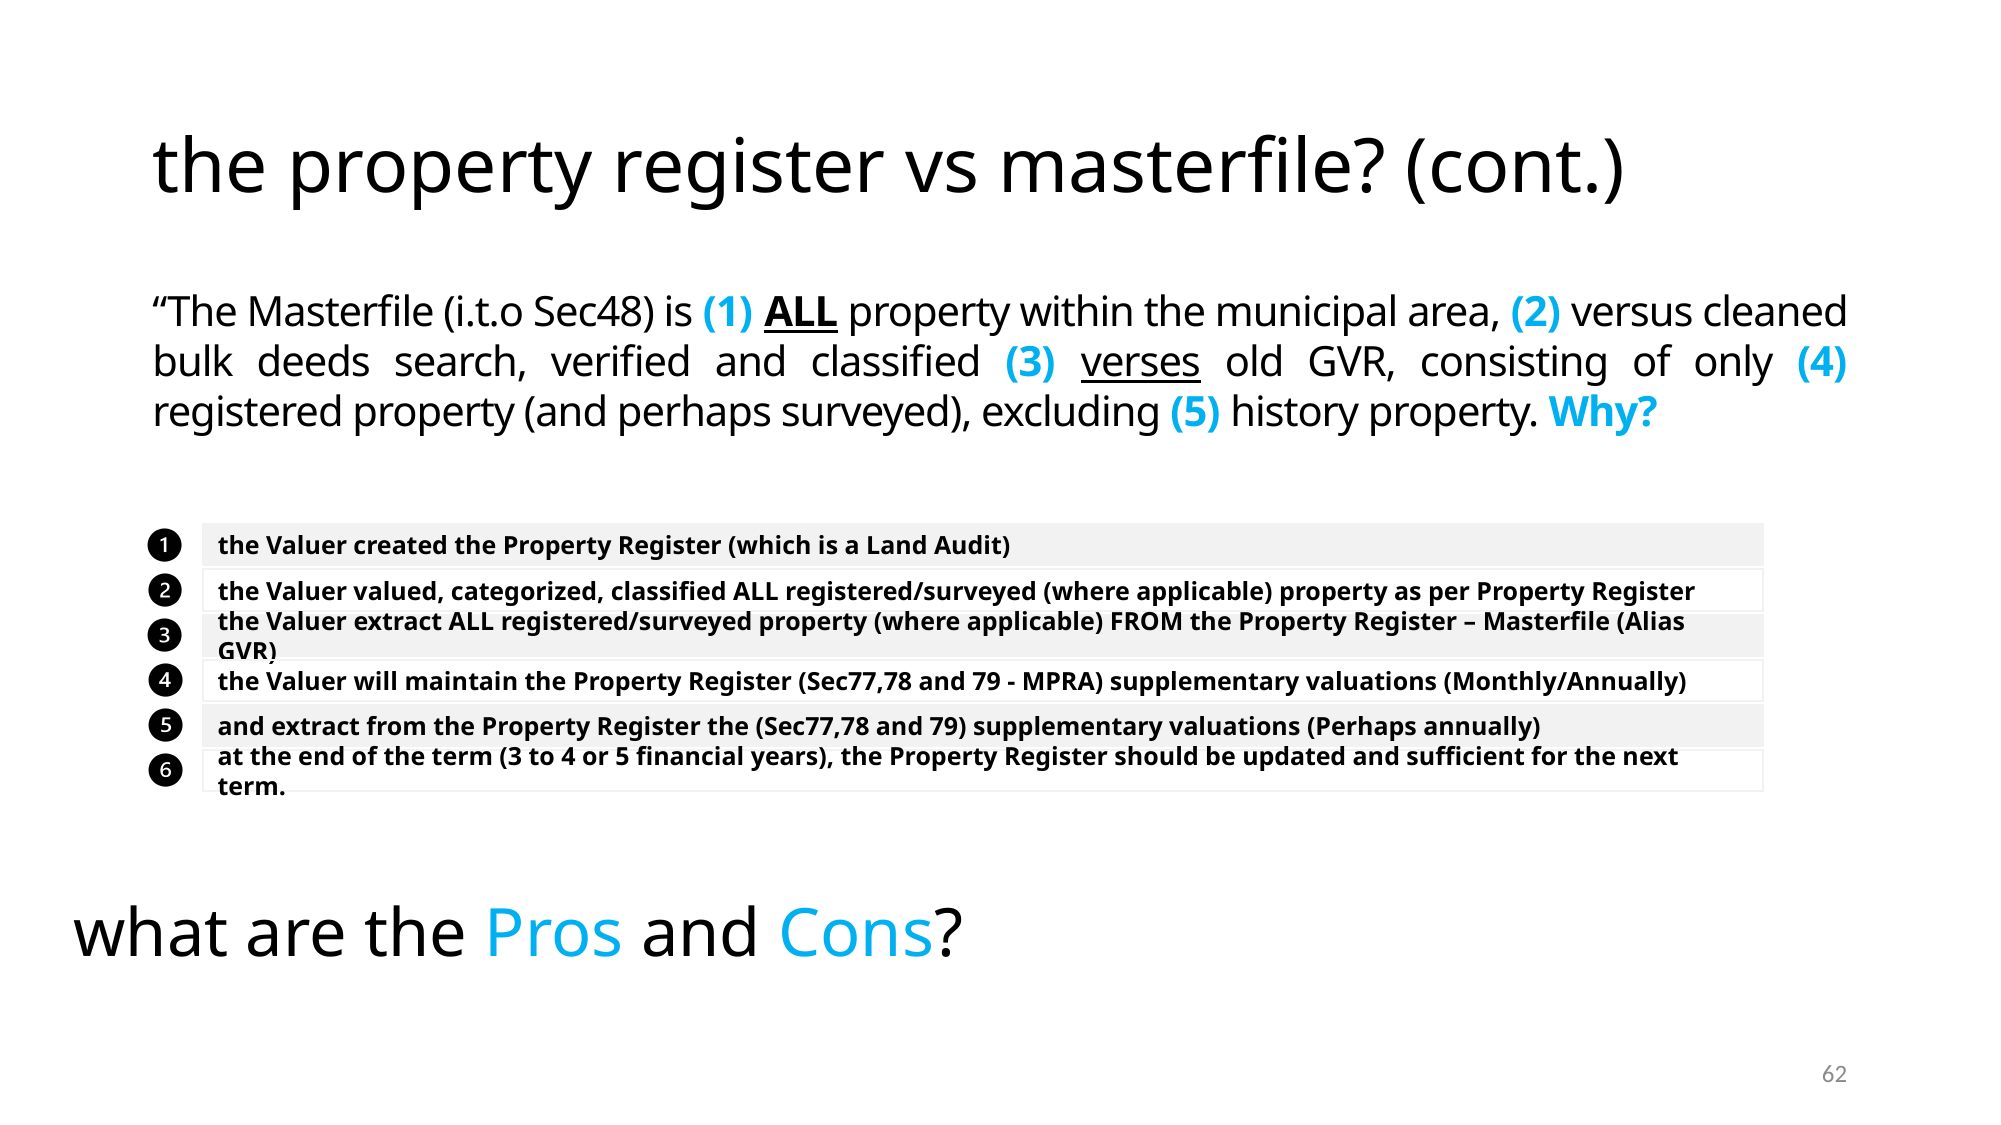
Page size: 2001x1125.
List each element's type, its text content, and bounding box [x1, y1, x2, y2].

text_box the Valuer valued, categorized, classified ALL registered/surveyed (where applicable) property as per Property Register [202, 568, 1764, 612]
picture [144, 569, 186, 611]
picture [143, 614, 186, 656]
text_box what are the Pros and Cons? [0, 869, 1621, 991]
picture [144, 704, 187, 746]
picture [144, 659, 187, 701]
picture [144, 749, 187, 791]
text_box and extract from the Property Register the (Sec77,78 and 79) supplementary valuations (Perhaps annually) [202, 704, 1764, 747]
picture [143, 524, 186, 566]
text_box the Valuer extract ALL registered/surveyed property (where applicable) FROM the Property Register – Masterfile (Alias GVR) [202, 614, 1764, 657]
text_box at the end of the term (3 to 4 or 5 financial years), the Property Register should be updated and sufficient for the next term. [202, 749, 1764, 792]
text_box the Valuer will maintain the Property Register (Sec77,78 and 79 - MPRA) supplementary valuations (Monthly/Annually) [202, 659, 1764, 702]
list “The Masterfile (i.t.o Sec48) is (1) ALL property within the municipal area, (2) versus cleaned bulk deeds search, verified and classified (3) verses old GVR, consisting of only (4) registered property (and perhaps surveyed), excluding (5) history property. Why? [137, 277, 1863, 489]
slide_number 62 [1412, 1042, 1863, 1103]
title the property register vs masterfile? (cont.) [137, 59, 1863, 277]
text_box the Valuer created the Property Register (which is a Land Audit) [202, 523, 1764, 566]
